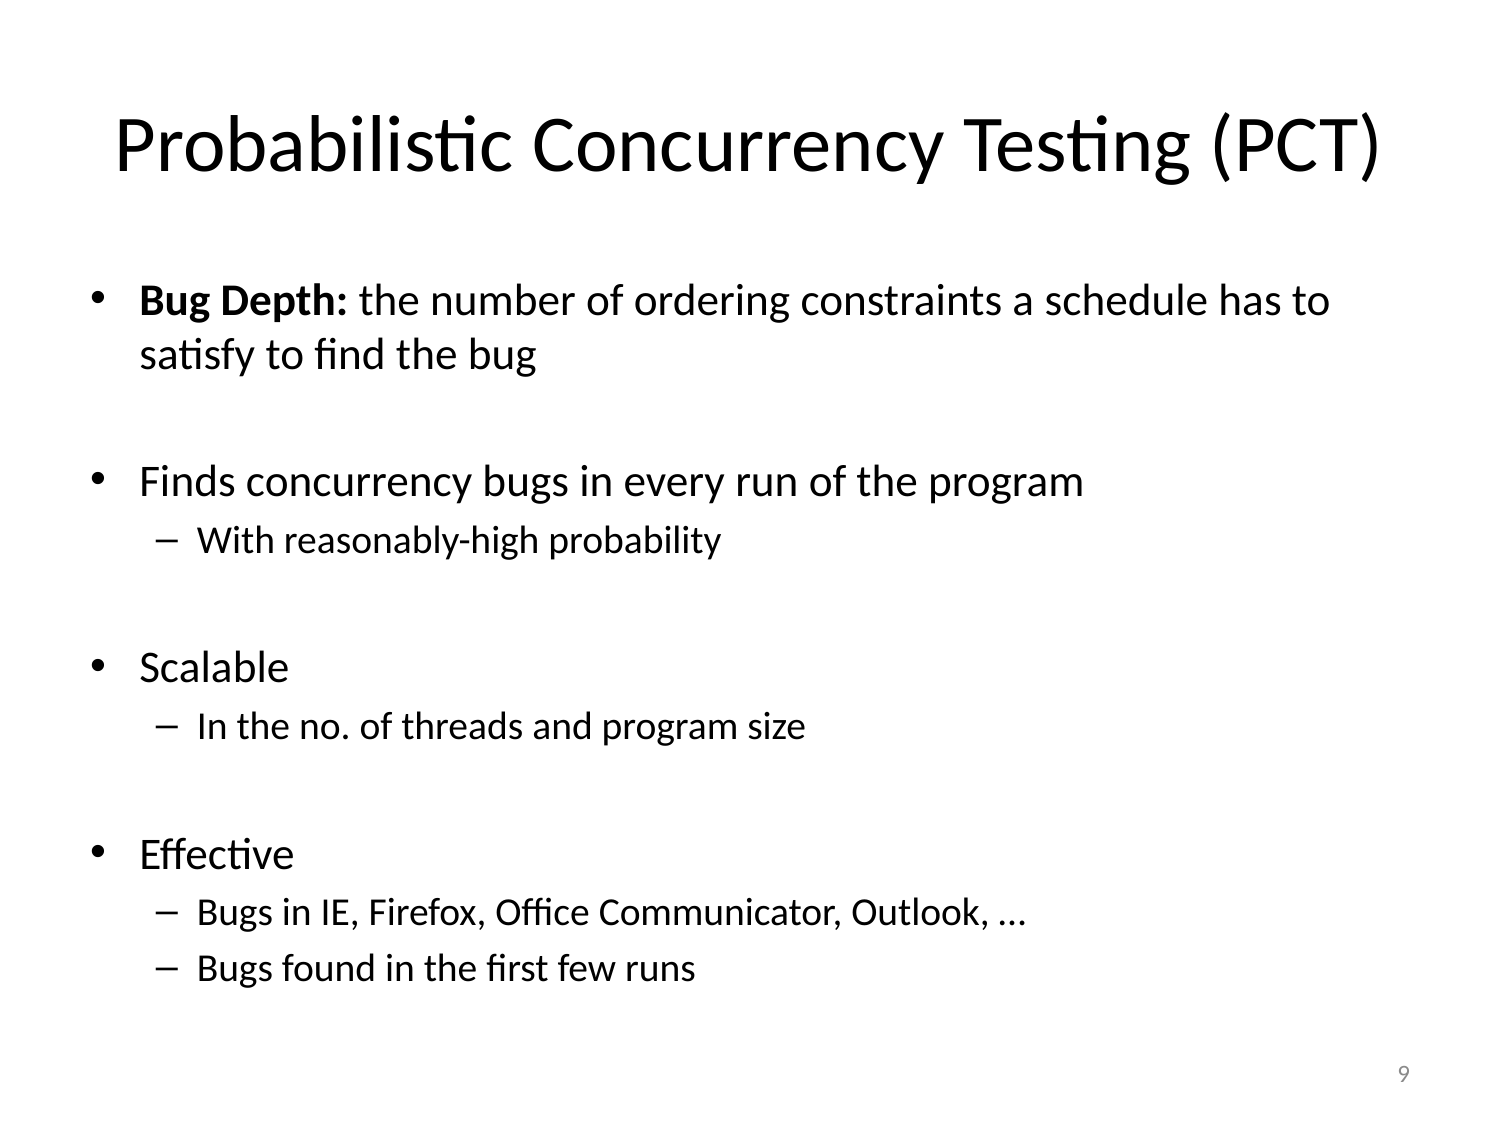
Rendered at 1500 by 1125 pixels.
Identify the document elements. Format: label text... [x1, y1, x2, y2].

title Probabilistic Concurrency Testing (PCT) [75, 45, 1425, 233]
slide_number 9 [1074, 1042, 1425, 1103]
list Bug Depth: the number of ordering constraints a schedule has to satisfy to find the bug Finds concurrency bugs in every run of the program With reasonably-high probability Scalable In the no. of threads and program size Effective Bugs in IE, Firefox, Office Communicator, Outlook, … Bugs found in the first few runs [75, 262, 1425, 1005]
